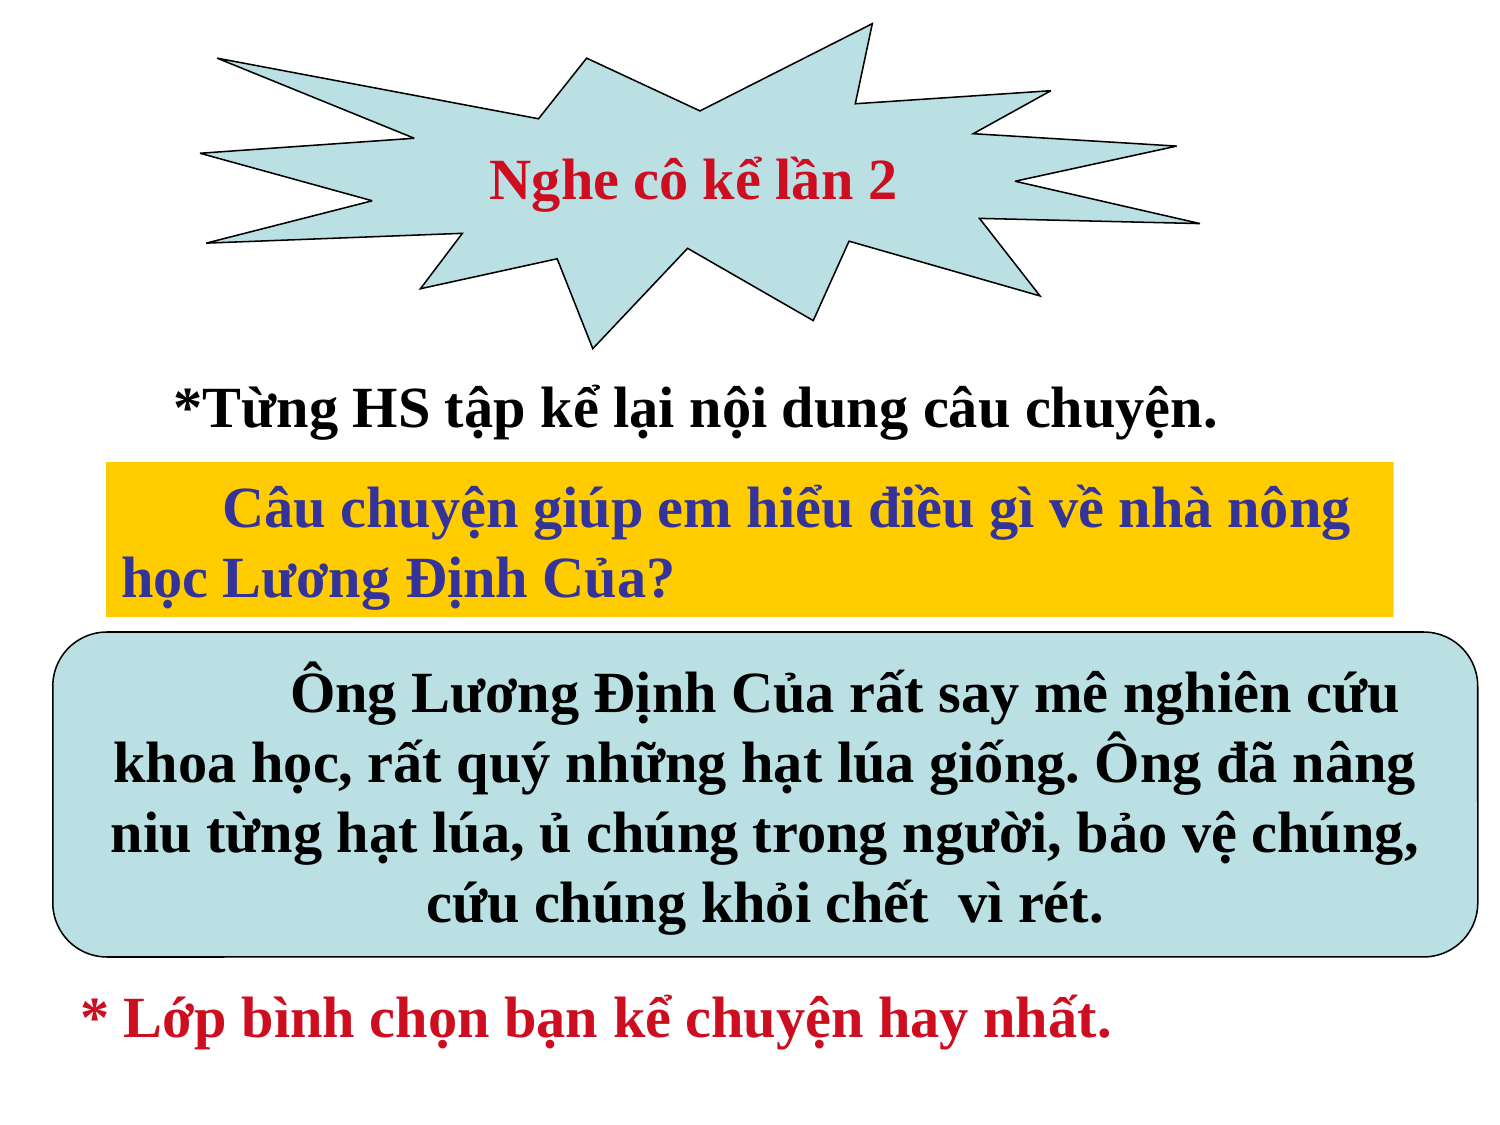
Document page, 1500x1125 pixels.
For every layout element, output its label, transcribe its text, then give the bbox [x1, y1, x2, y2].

text_box Nghe cô kể lần 2 [200, 23, 1201, 349]
text_box * Lớp bình chọn bạn kể chuyện hay nhất. [65, 971, 1466, 1057]
text_box *Từng HS tập kể lại nội dung câu chuyện. [159, 362, 1372, 447]
text_box Câu chuyện giúp em hiểu điều gì về nhà nông học Lương Định Của? [106, 462, 1394, 617]
text_box Ông Lương Định Của rất say mê nghiên cứu khoa học, rất quý những hạt lúa giống. Ông đã nâng niu từng hạt lúa, ủ chúng trong người, bảo vệ chúng, cứu chúng khỏi chết vì rét. [52, 632, 1478, 957]
